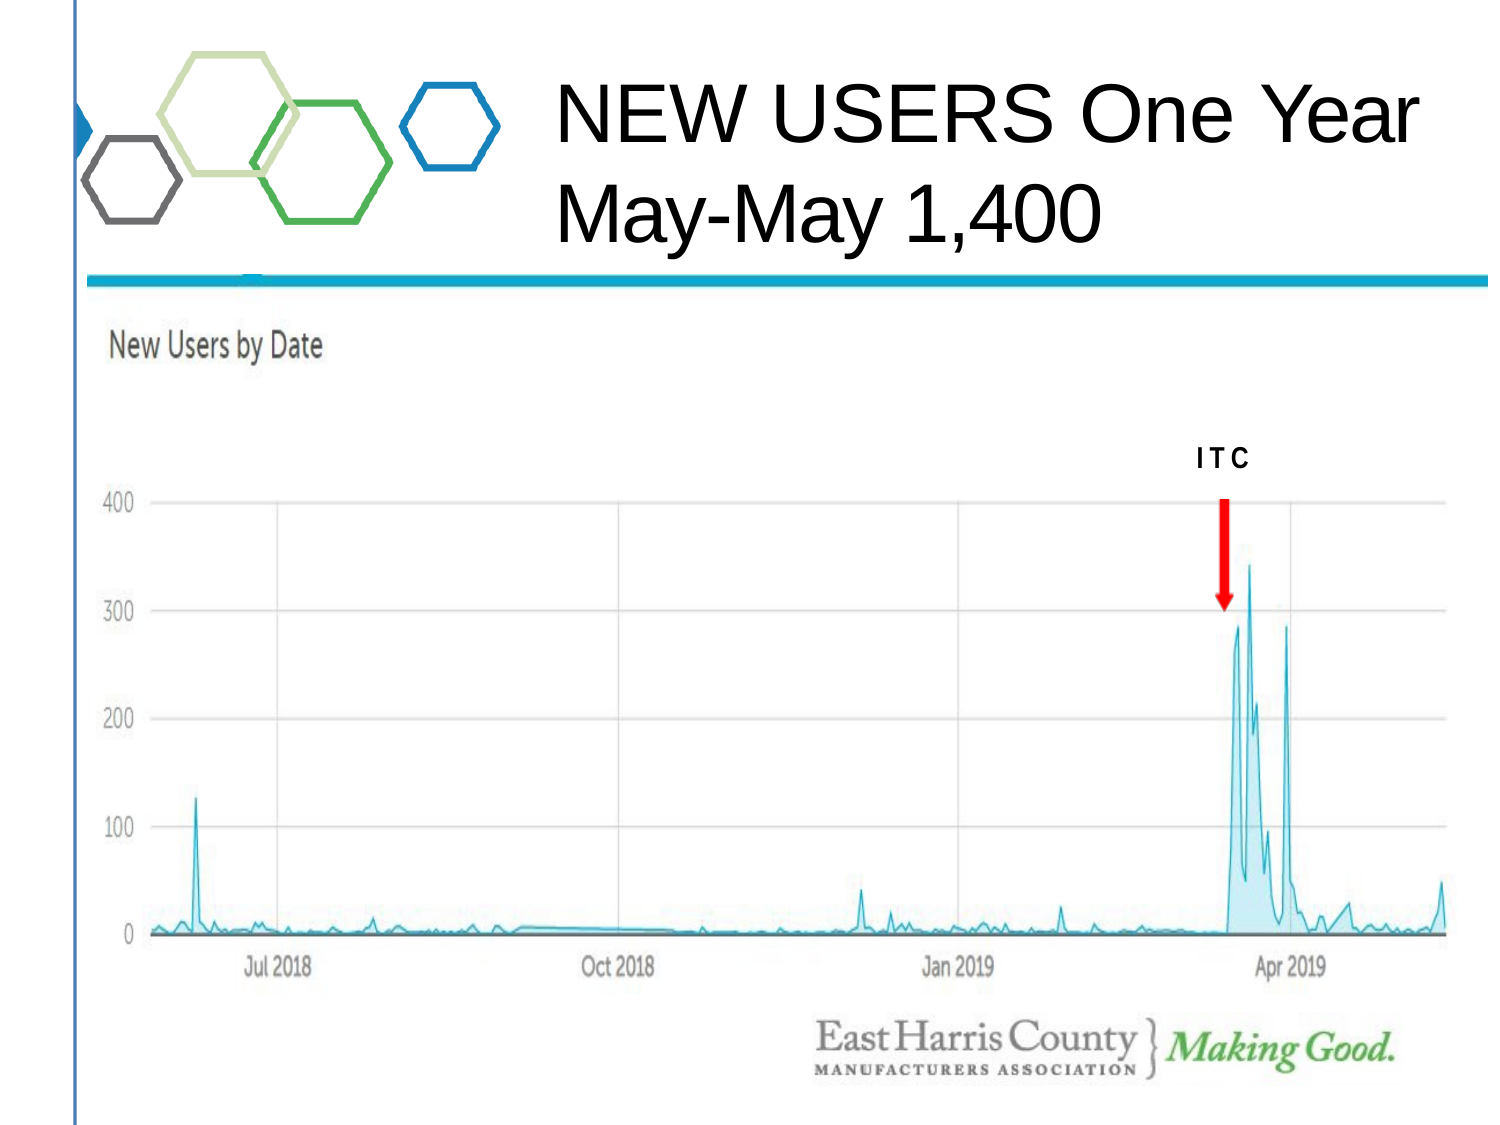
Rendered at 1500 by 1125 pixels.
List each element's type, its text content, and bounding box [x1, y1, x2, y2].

picture [77, 51, 501, 225]
title NEW USERS One Year May-May 1,400 [552, 57, 1432, 260]
picture [812, 1012, 1404, 1086]
picture [87, 274, 1488, 995]
